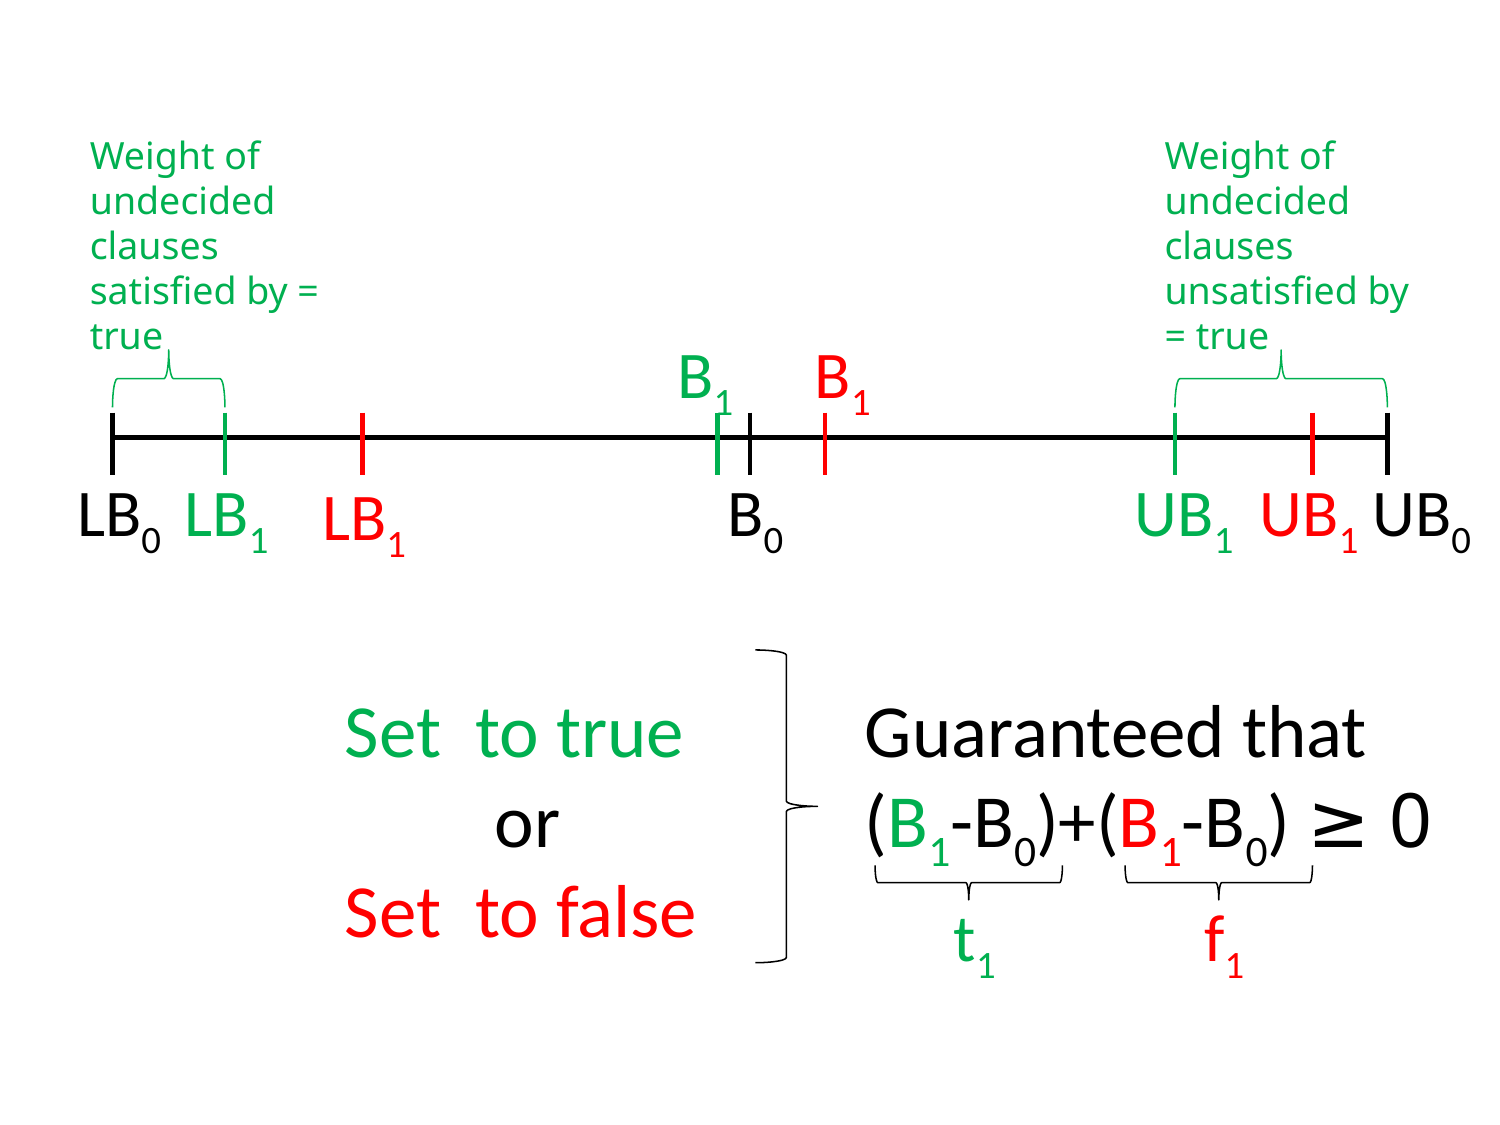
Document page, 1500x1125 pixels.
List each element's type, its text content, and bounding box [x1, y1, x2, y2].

text_box [874, 865, 1064, 887]
text_box LB0 [62, 462, 170, 569]
text_box [1174, 349, 1389, 408]
title [75, 45, 1425, 233]
text_box B1 [818, 324, 925, 431]
text_box B0 [712, 462, 813, 569]
text_box [1124, 865, 1314, 887]
text_box LB1 [170, 462, 325, 569]
text_box [111, 349, 226, 408]
text_box UB1 [1275, 462, 1400, 569]
text_box UB0 [1400, 462, 1500, 569]
text_box B1 [662, 324, 818, 431]
text_box [755, 649, 819, 964]
text_box t1 [938, 887, 1011, 994]
text_box f1 [1189, 887, 1259, 994]
text_box UB1 [1119, 462, 1275, 569]
text_box Guaranteed that (B1-B0)+(B1-B0) ≥ 0 [850, 674, 1448, 883]
text_box LB1 [307, 466, 463, 573]
